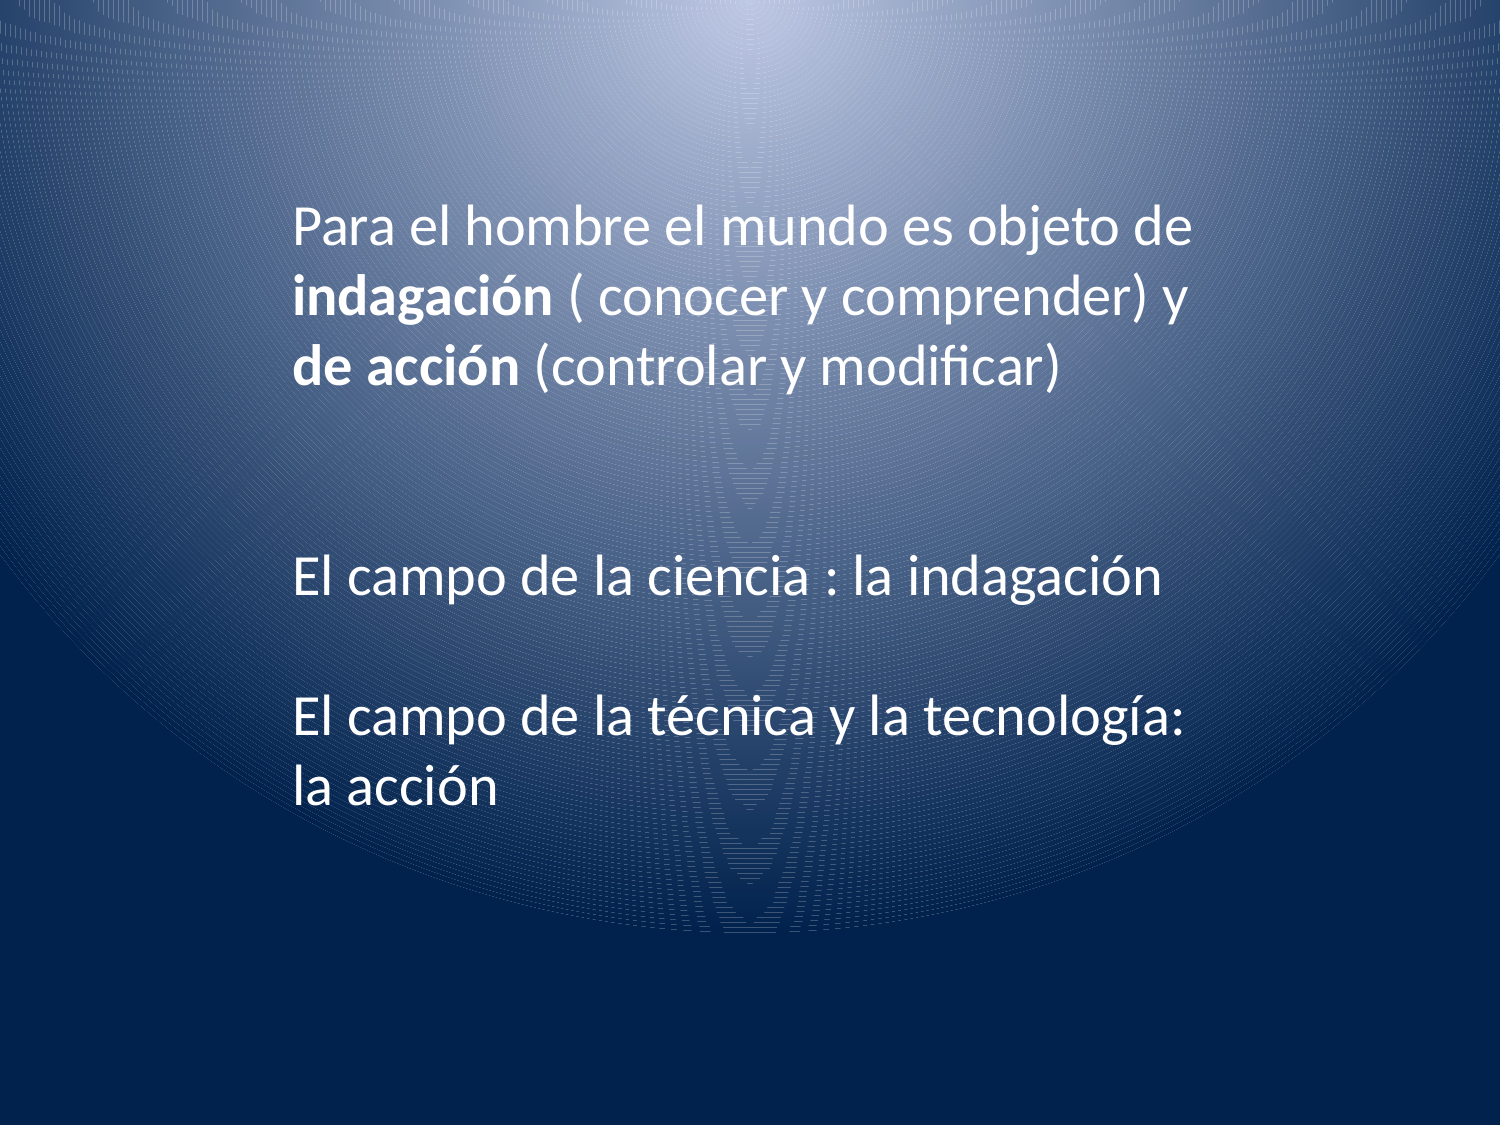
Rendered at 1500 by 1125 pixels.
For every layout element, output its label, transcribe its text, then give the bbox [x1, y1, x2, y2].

text_box Para el hombre el mundo es objeto de indagación ( conocer y comprender) y de acción (controlar y modificar) El campo de la ciencia : la indagación El campo de la técnica y la tecnología: la acción [277, 179, 1235, 825]
